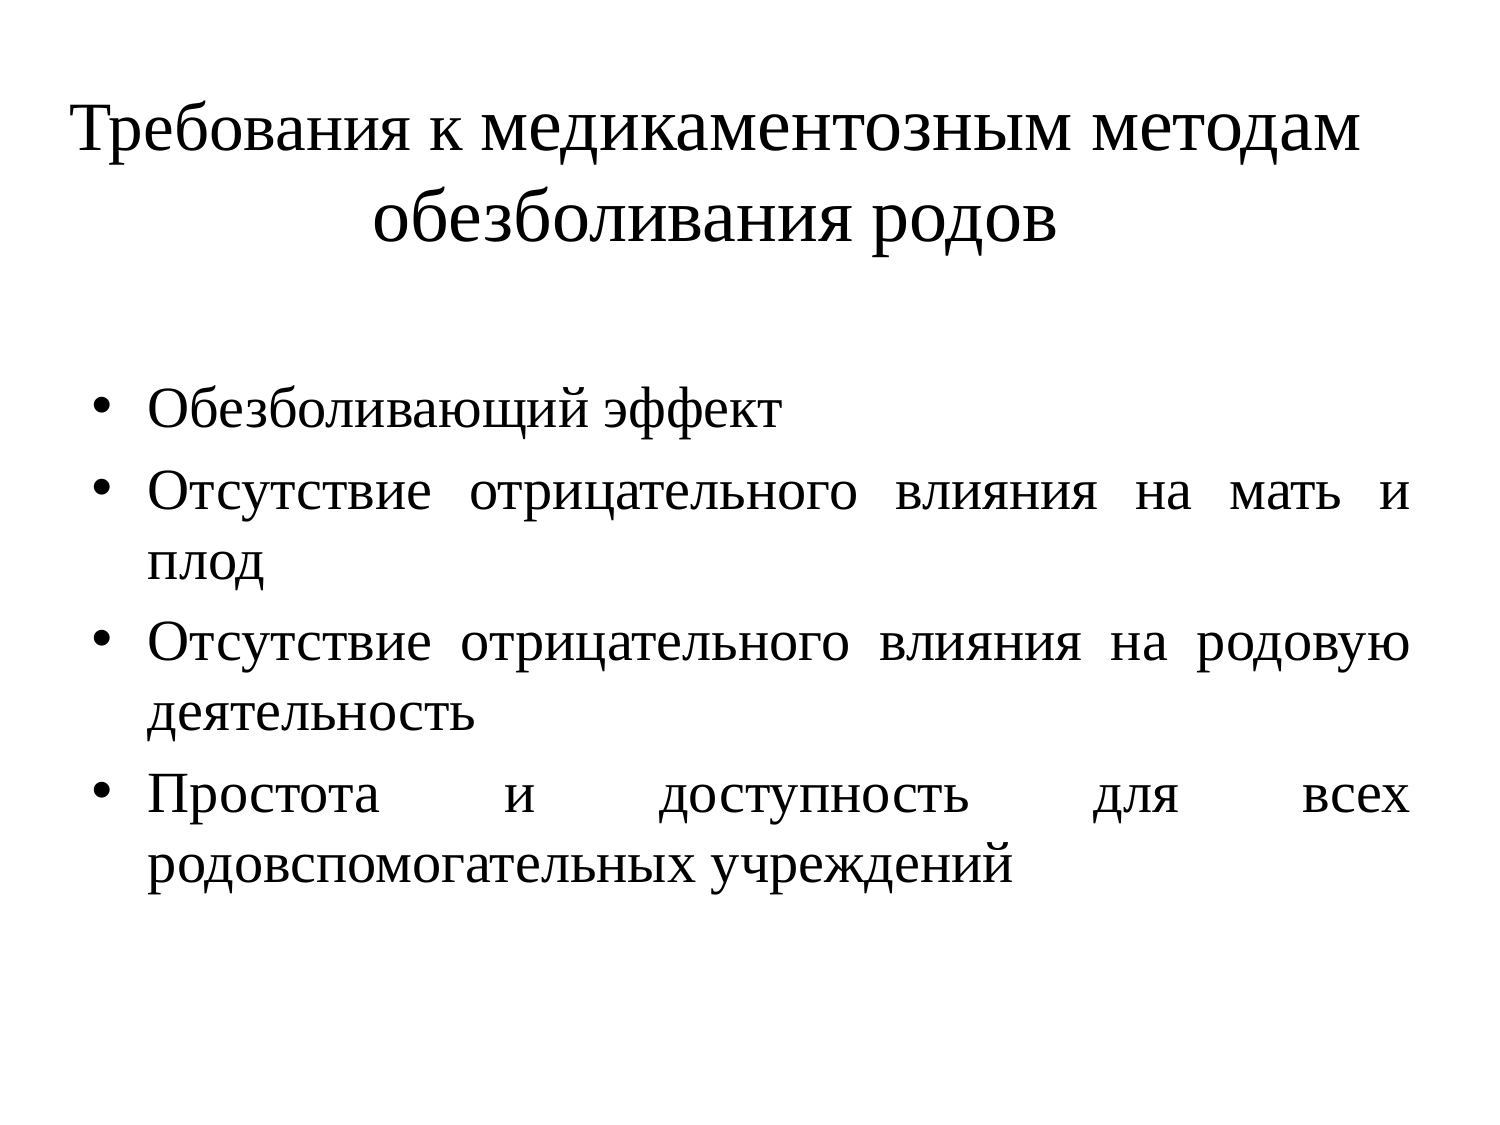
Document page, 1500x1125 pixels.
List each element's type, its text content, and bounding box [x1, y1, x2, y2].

list Обезболивающий эффект Отсутствие отрицательного влияния на мать и плод Отсутствие отрицательного влияния на родовую деятельность Простота и доступность для всех родовспомогательных учреждений [76, 361, 1427, 1067]
title Требования к медикаментозным методам обезболивания родов [17, 66, 1414, 332]
